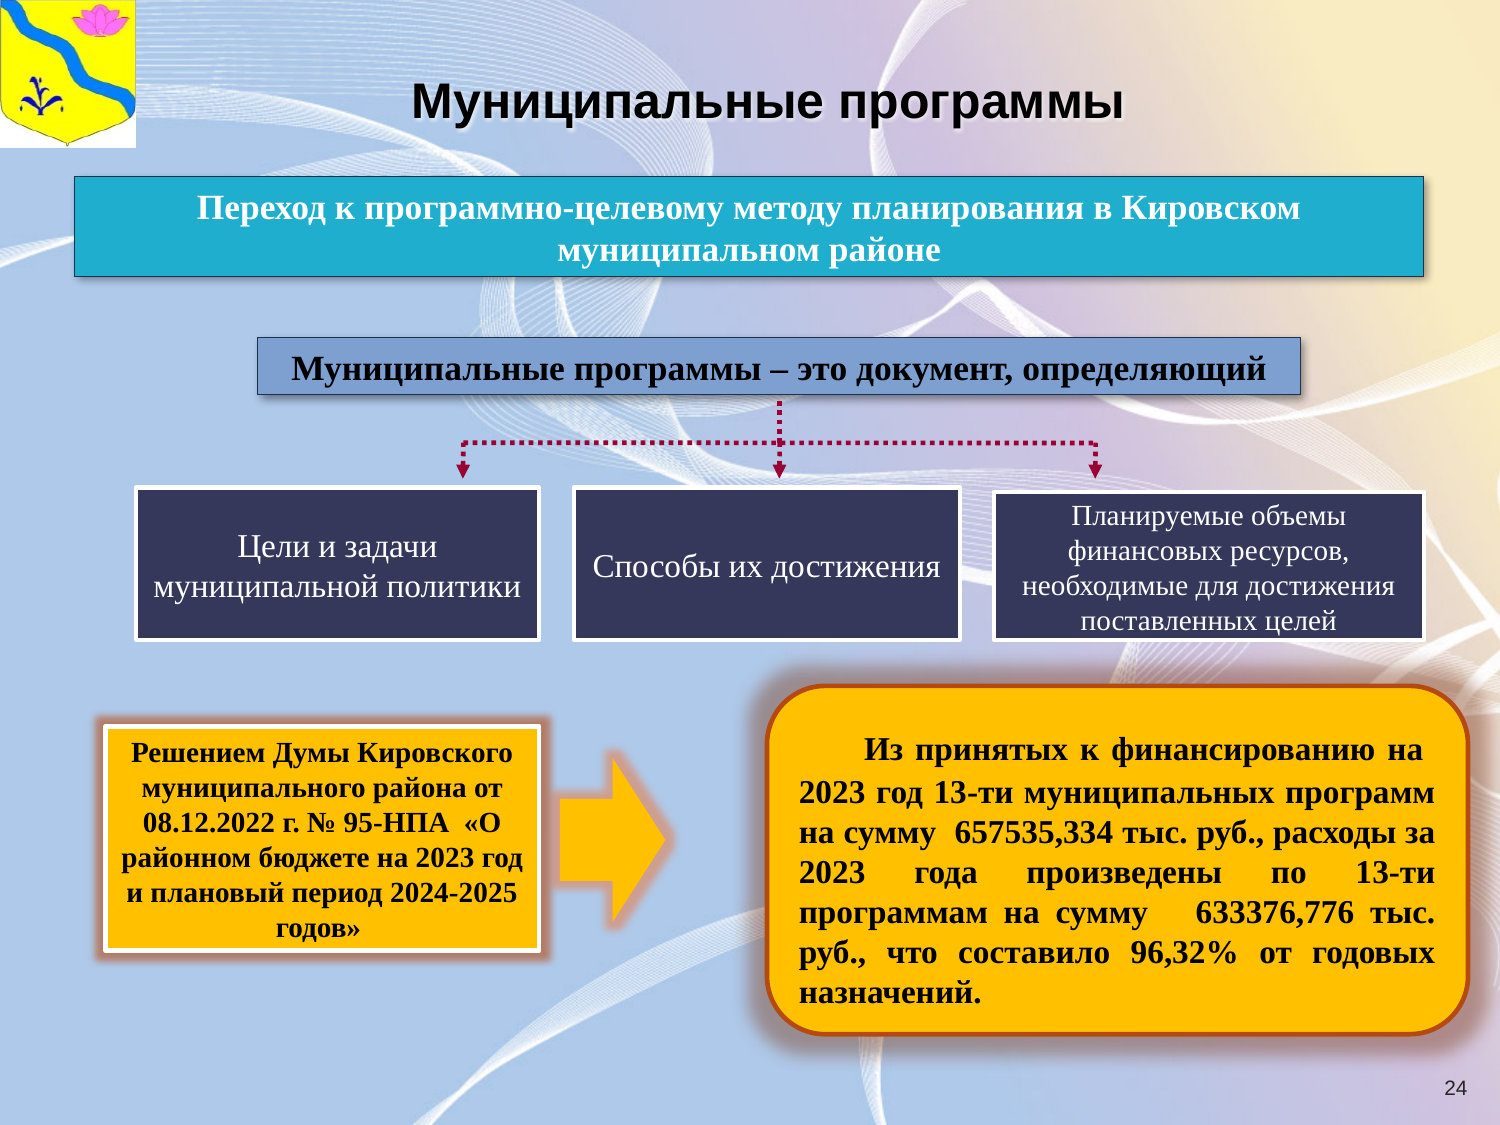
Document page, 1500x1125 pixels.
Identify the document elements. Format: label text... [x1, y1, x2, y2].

text_box Муниципальные программы – это документ, определяющий [257, 337, 1301, 395]
text_box Переход к программно-целевому методу планирования в Кировском муниципальном районе [74, 176, 1424, 277]
title Муниципальные программы [75, 26, 1463, 172]
text_box Способы их достижения [573, 489, 961, 640]
text_box Цели и задачи муниципальной политики [135, 487, 539, 640]
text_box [462, 396, 1096, 479]
slide_number 24 [1417, 1057, 1494, 1118]
text_box [559, 757, 666, 922]
picture [0, 0, 1500, 1125]
text_box Планируемые объемы финансовых ресурсов, необходимые для достижения поставленных целей [993, 492, 1424, 640]
text_box Из принятых к финансированию на 2023 год 13-ти муниципальных программ на сумму 657535,334 тыс. руб., расходы за 2023 года произведены по 13-ти программам на сумму 633376,776 тыс. руб., что составило 96,32% от годовых назначений. [767, 685, 1469, 1035]
text_box Решением Думы Кировского муниципального района от 08.12.2022 г. № 95-НПА «О районном бюджете на 2023 год и плановый период 2024-2025 годов» [105, 726, 539, 951]
